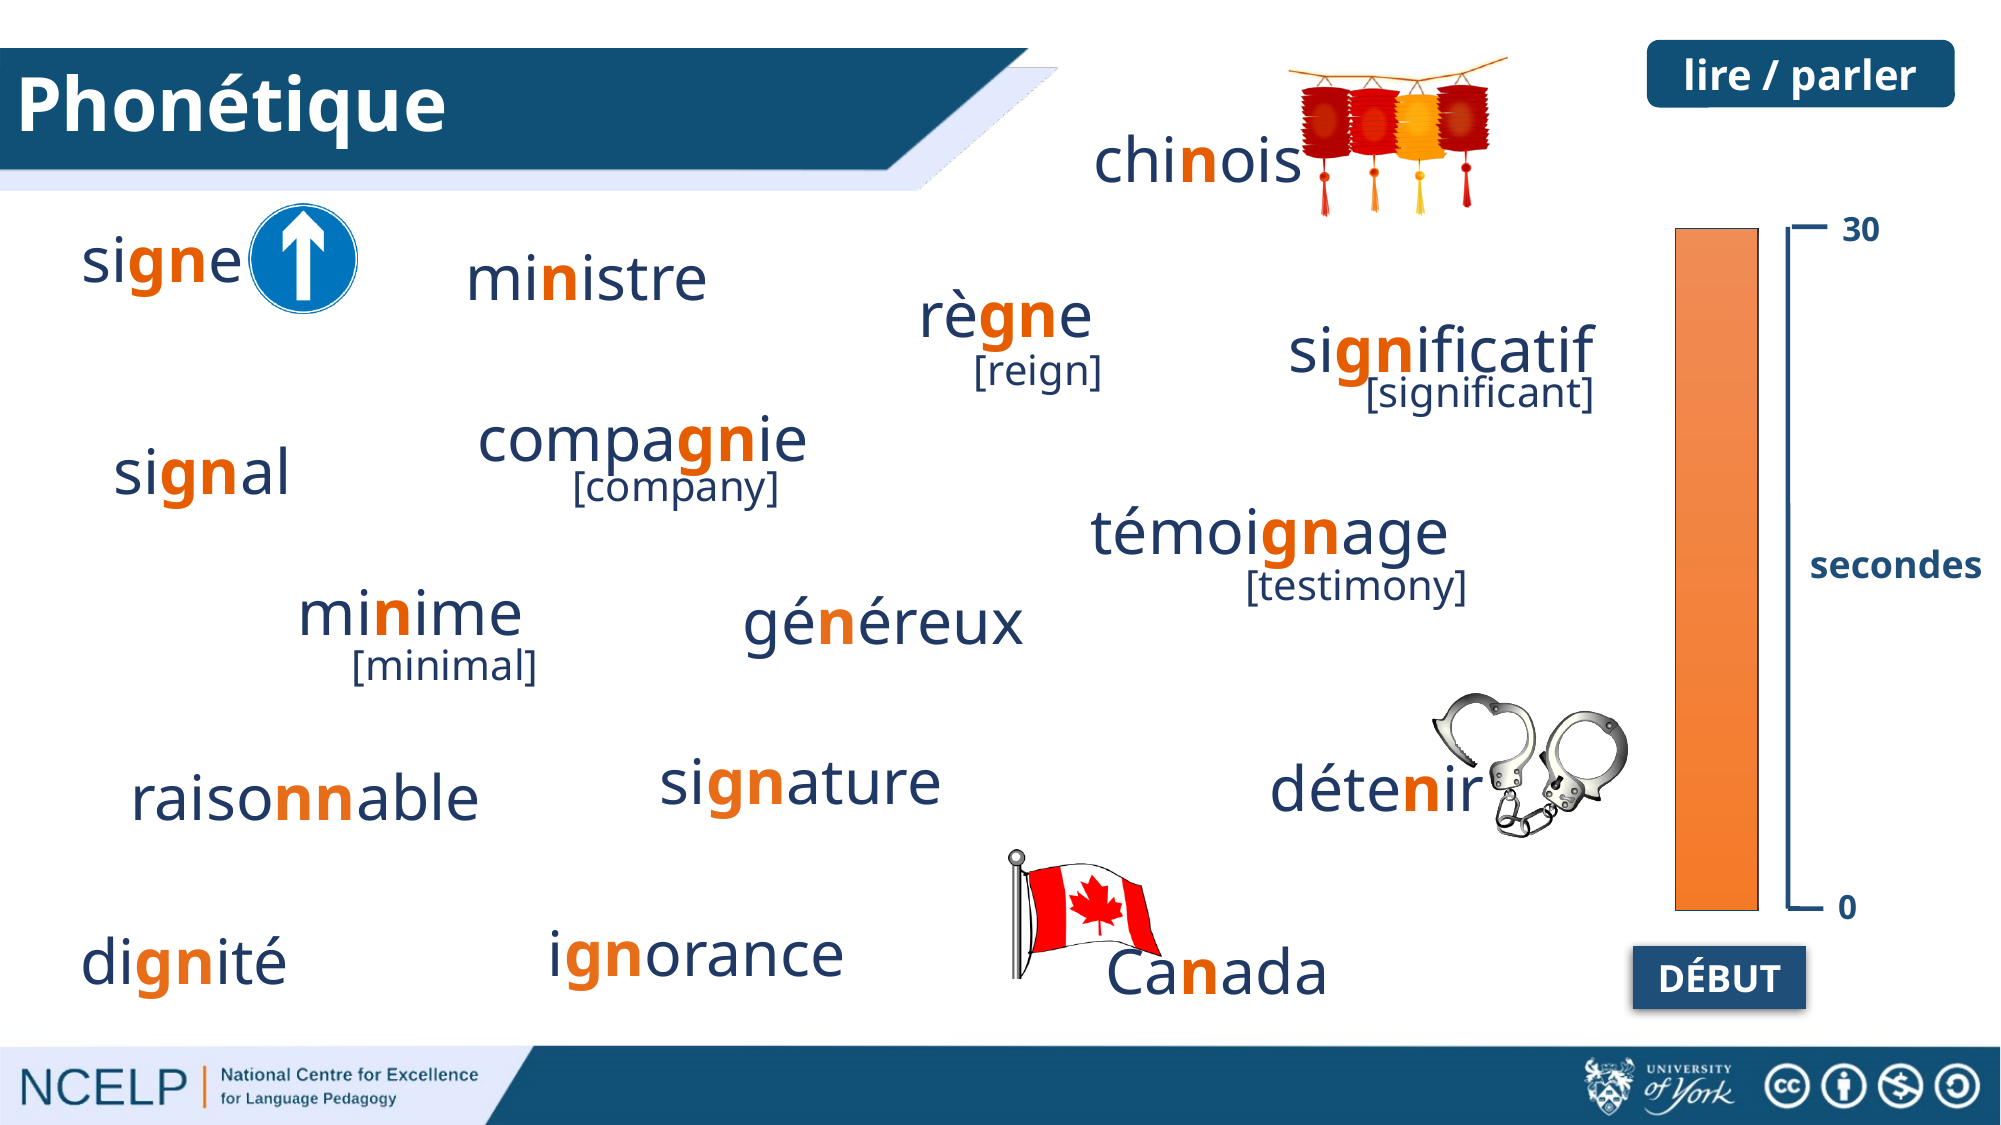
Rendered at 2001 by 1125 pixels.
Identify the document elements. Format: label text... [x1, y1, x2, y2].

text_box 30 [1827, 200, 1899, 256]
text_box témoignage [1021, 484, 1520, 575]
text_box [minimal] [291, 631, 600, 697]
text_box chinois [1043, 113, 1283, 203]
text_box secondes [1778, 534, 1787, 594]
text_box généreux [699, 574, 1069, 664]
text_box 0 [1823, 878, 1899, 934]
text_box [significant] [1325, 358, 1635, 424]
text_box signe [8, 212, 248, 303]
picture [0, 0, 2001, 1125]
text_box Canada [1028, 924, 1406, 1015]
text_box minime [212, 566, 610, 656]
text_box [testimony] [1202, 551, 1512, 616]
text_box significatif [1242, 302, 1640, 393]
text_box règne [851, 267, 1161, 357]
text_box signal [48, 424, 357, 514]
text_box signature [616, 734, 986, 825]
text_box dignité [0, 914, 370, 1005]
text_box secondes [1788, 534, 2000, 594]
text_box lire / parler [1646, 39, 1955, 108]
text_box compagnie [443, 391, 843, 482]
text_box ministre [432, 231, 742, 321]
text_box DÉBUT [1632, 946, 1807, 1010]
text_box détenir [1222, 741, 1432, 832]
text_box raisonnable [69, 750, 543, 841]
text_box [reign] [884, 336, 1194, 401]
text_box [company] [521, 451, 831, 517]
text_box ignorance [512, 906, 882, 997]
text_box [1675, 228, 1758, 911]
